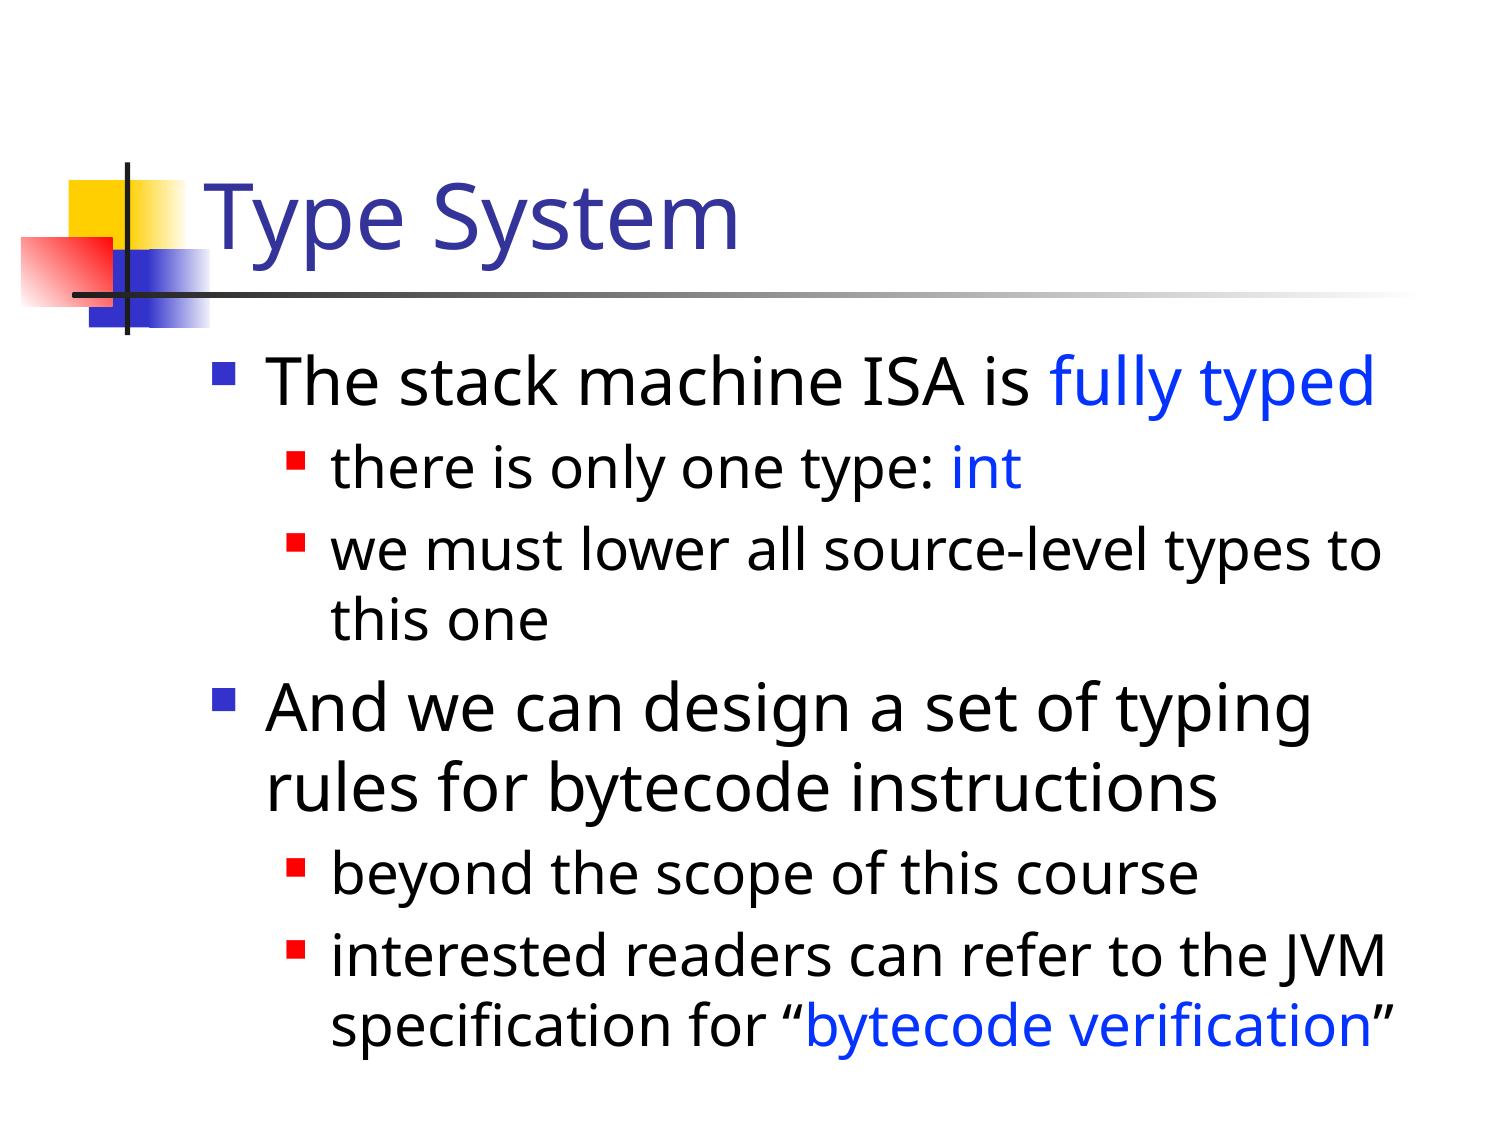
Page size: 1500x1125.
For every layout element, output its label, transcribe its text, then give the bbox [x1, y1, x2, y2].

title Type System [188, 35, 1468, 275]
list The stack machine ISA is fully typed there is only one type: int we must lower all source-level types to this one And we can design a set of typing rules for bytecode instructions beyond the scope of this course interested readers can refer to the JVM specification for “bytecode verification” [193, 331, 1469, 1006]
